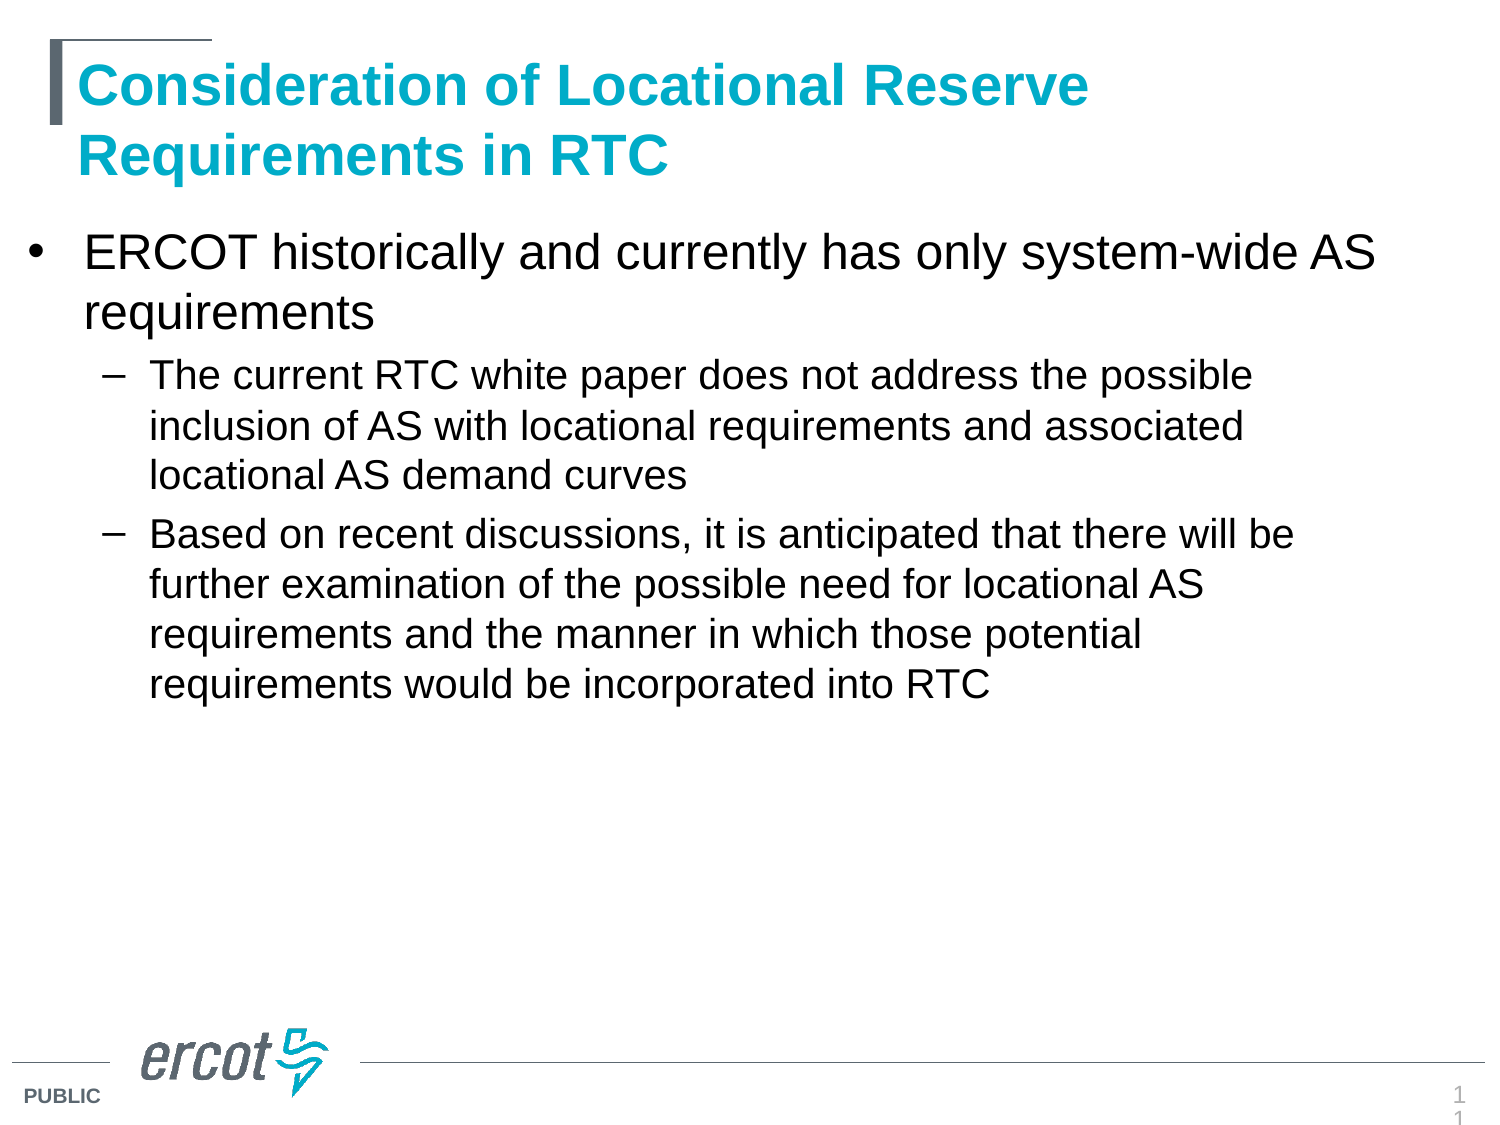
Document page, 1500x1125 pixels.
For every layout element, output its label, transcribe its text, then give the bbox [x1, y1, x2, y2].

picture [137, 1024, 332, 1100]
slide_number 11 [1437, 1076, 1475, 1112]
list ERCOT historically and currently has only system-wide AS requirements The current RTC white paper does not address the possible inclusion of AS with locational requirements and associated locational AS demand curves Based on recent discussions, it is anticipated that there will be further examination of the possible need for locational AS requirements and the manner in which those potential requirements would be incorporated into RTC [12, 212, 1413, 922]
title Consideration of Locational Reserve Requirements in RTC [62, 39, 1450, 228]
